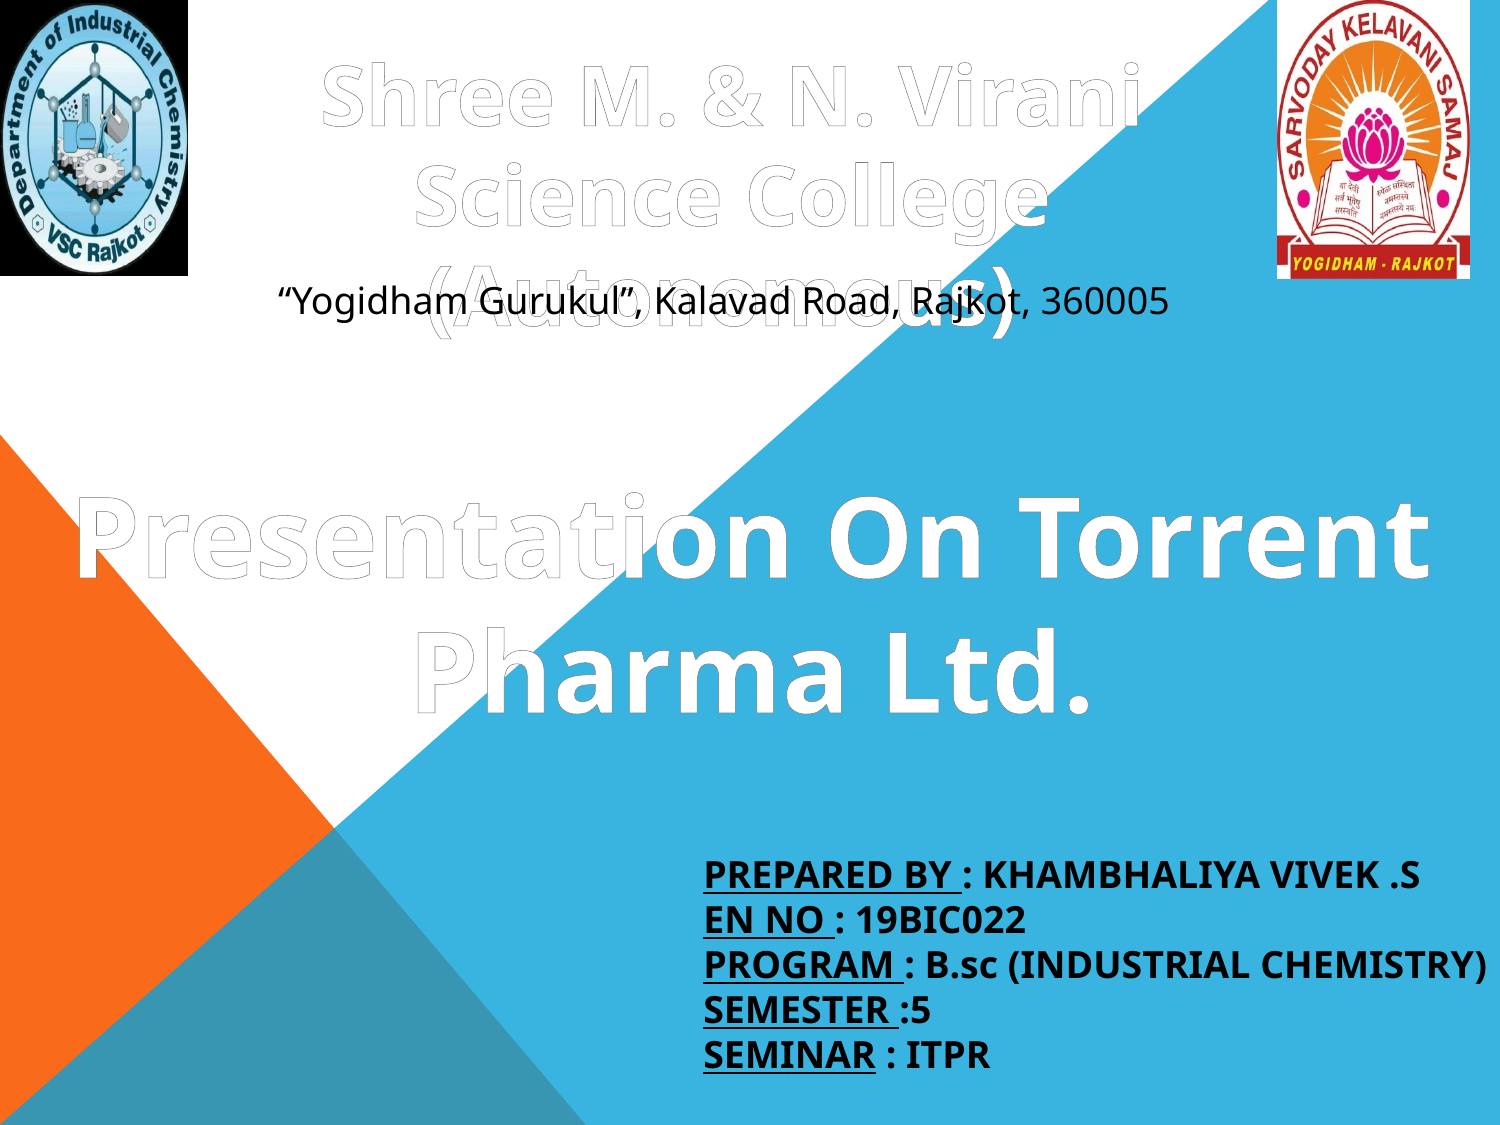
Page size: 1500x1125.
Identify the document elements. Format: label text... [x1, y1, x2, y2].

text_box Presentation On Torrent Pharma Ltd. [2, 457, 1500, 743]
text_box Shree M. & N. Virani Science College (Autonomous) [178, 35, 1286, 450]
picture [0, 0, 188, 276]
text_box PREPARED BY : KHAMBHALIYA VIVEK .S EN NO : 19BIC022 PROGRAM : B.sc (INDUSTRIAL CHEMISTRY) SEMESTER :5 SEMINAR : ITPR [688, 843, 1500, 1084]
picture [1277, 0, 1470, 280]
text_box “Yogidham Gurukul”, Kalavad Road, Rajkot, 360005 [263, 269, 1186, 330]
